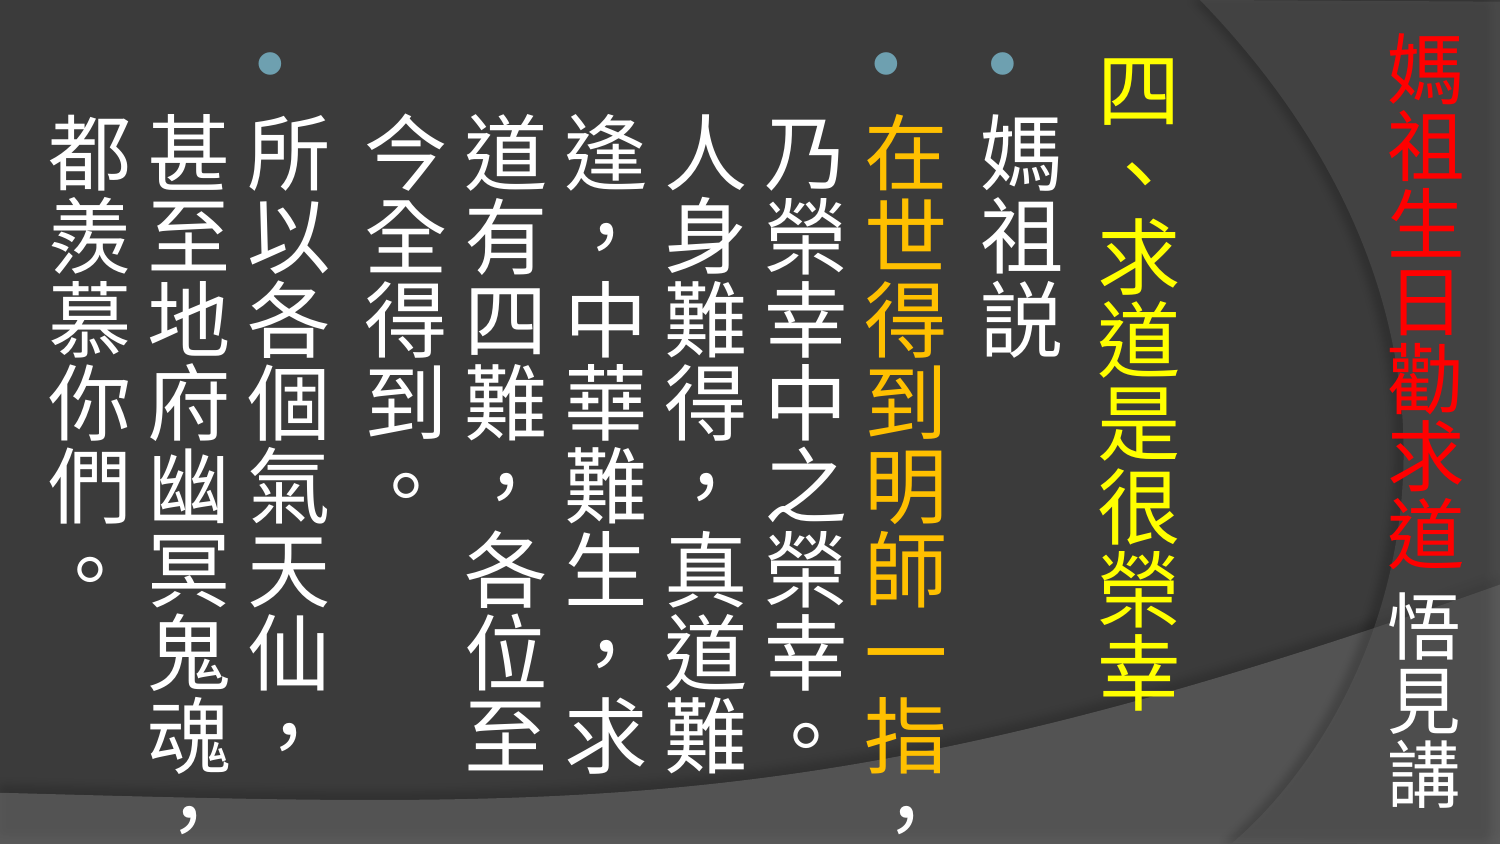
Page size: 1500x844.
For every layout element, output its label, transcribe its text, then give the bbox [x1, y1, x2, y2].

title 媽祖生日勸求道 悟見講 [1364, 21, 1483, 820]
list 四、求道是很榮幸 媽祖説 在世得到明師一指，乃榮幸中之榮幸。人身難得，真道難逢，中華難生，求道有四難，各位至今全得到。 所以各個氣天仙，甚至地府幽冥鬼魂，都羨慕你們。 [29, 27, 1365, 820]
